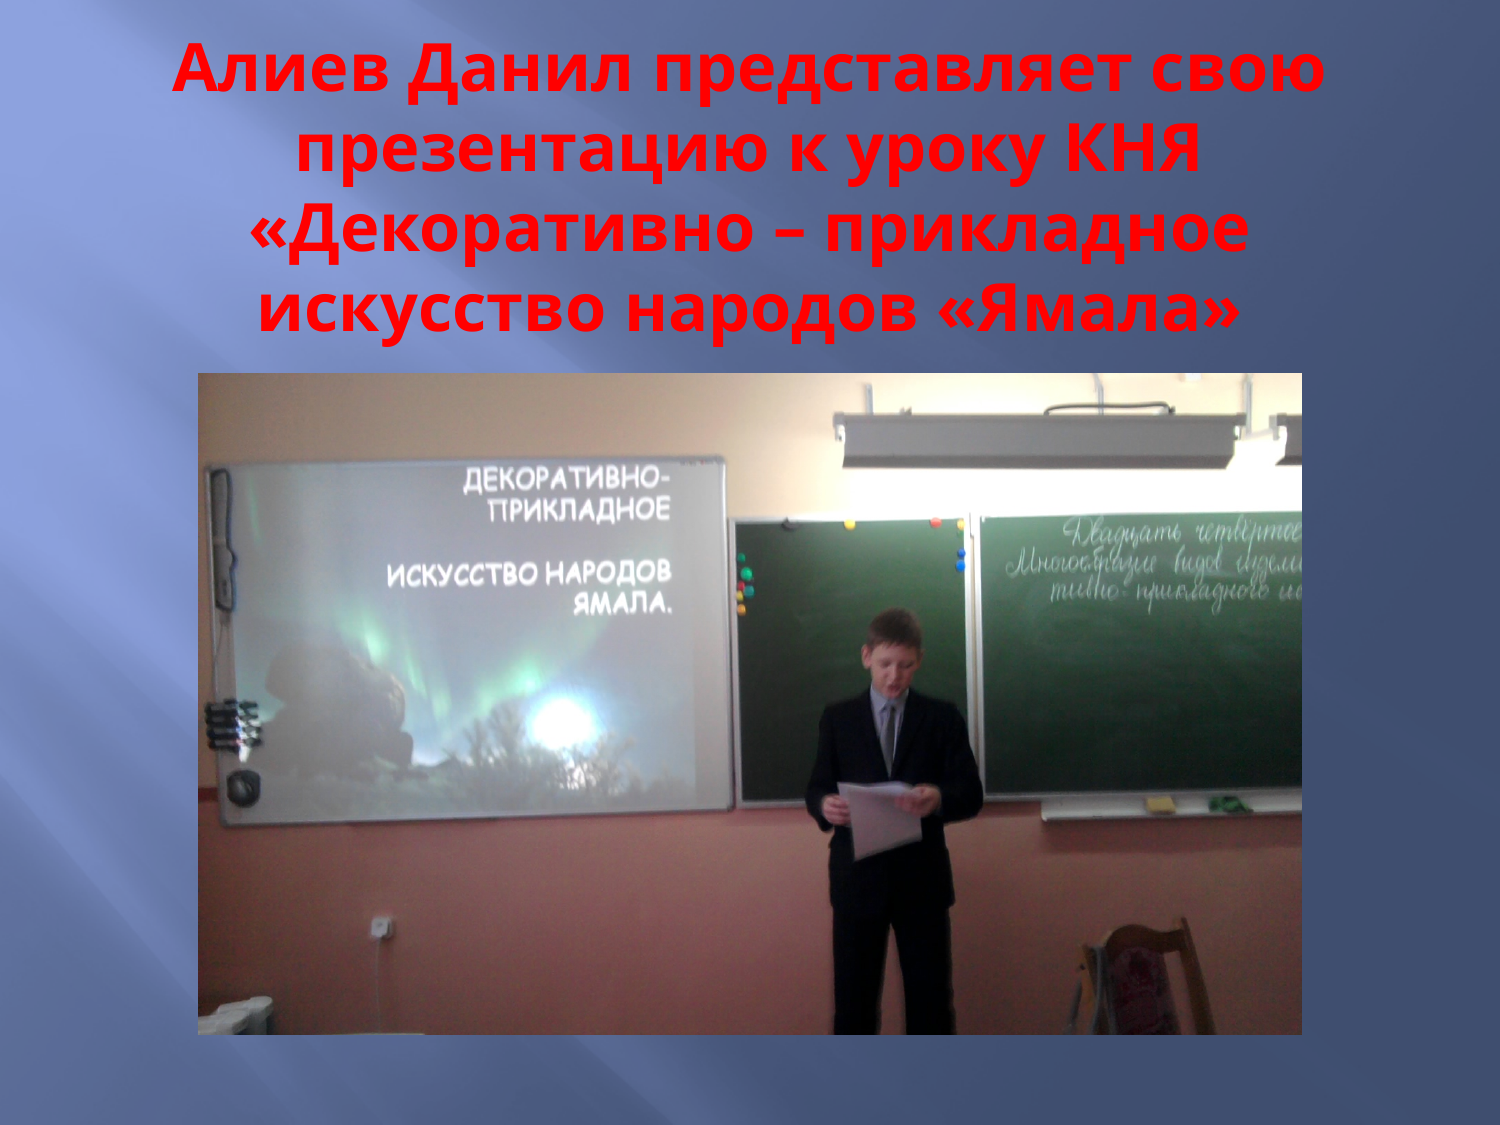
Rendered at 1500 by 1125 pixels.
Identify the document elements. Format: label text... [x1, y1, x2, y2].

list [198, 373, 1302, 1036]
title Алиев Данил представляет свою презентацию к уроку КНЯ «Декоративно – прикладное искусство народов «Ямала» [75, 137, 1425, 233]
